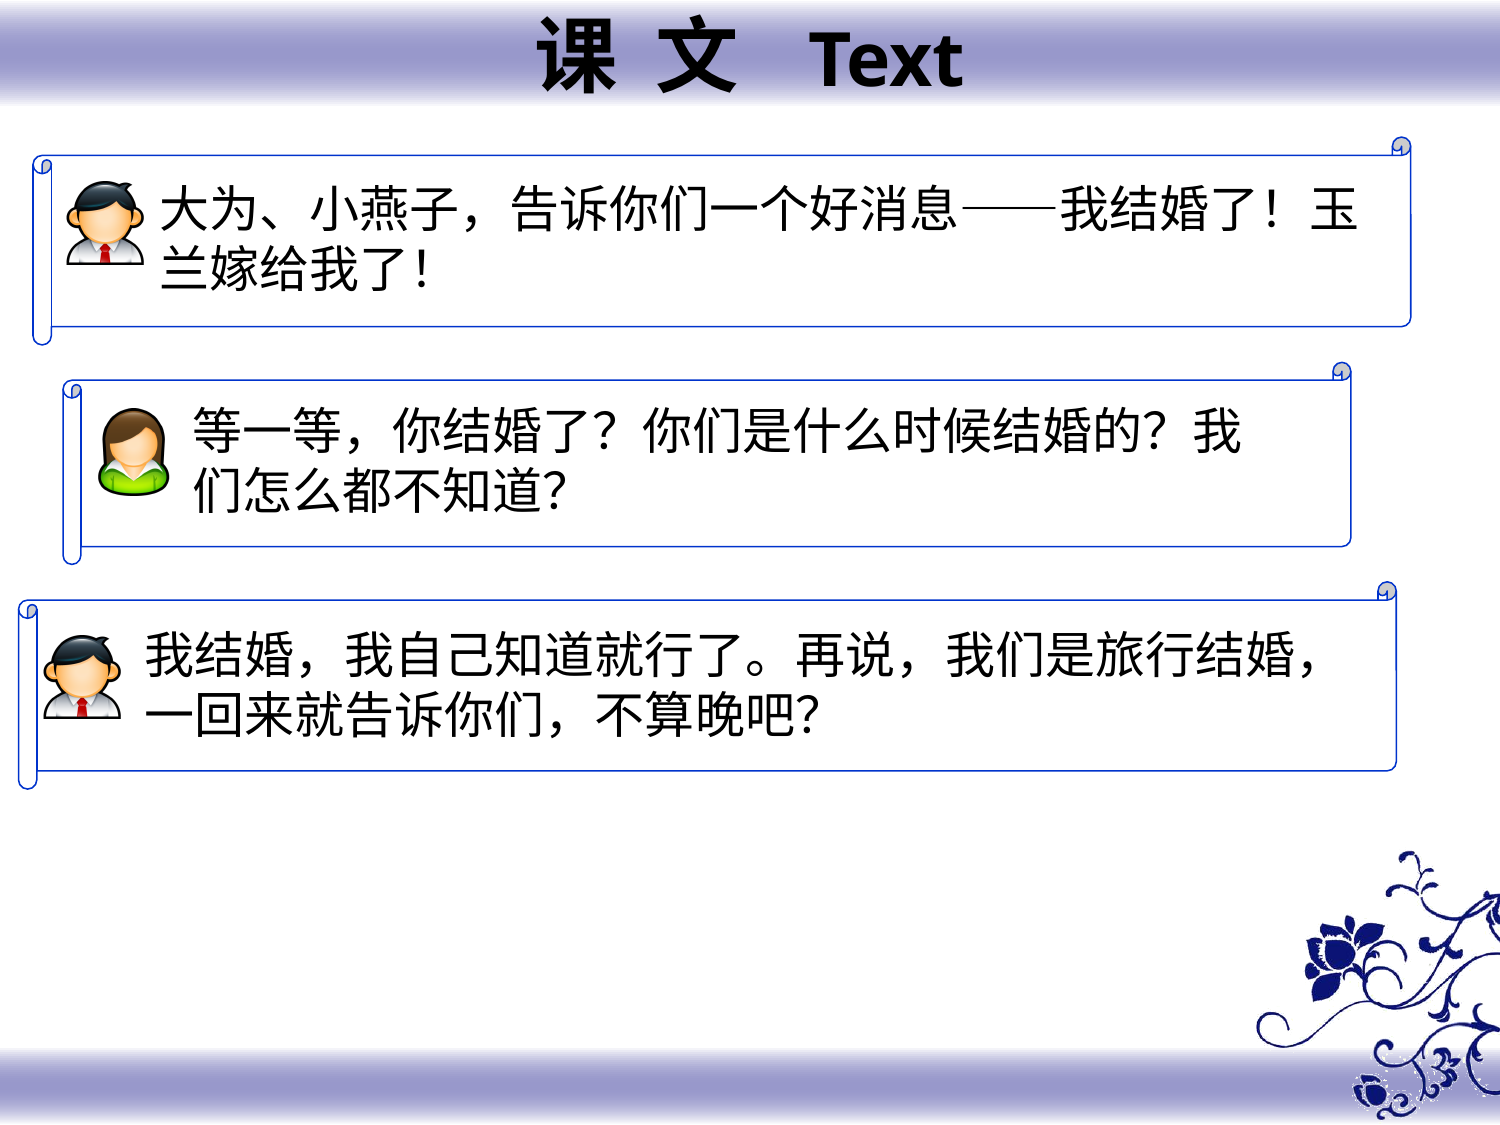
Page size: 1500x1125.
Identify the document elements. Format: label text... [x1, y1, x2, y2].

picture [1245, 840, 1500, 1125]
text_box 课 文 Text [0, 3, 1500, 103]
text_box [18, 581, 1397, 790]
picture [62, 180, 147, 265]
picture [89, 407, 178, 497]
text_box [33, 137, 1411, 345]
picture [39, 634, 124, 719]
text_box [63, 362, 1351, 565]
text_box 大为、小燕子，告诉你们一个好消息——我结婚了！玉兰嫁给我了！ [144, 170, 1411, 297]
text_box 我结婚，我自己知道就行了。再说，我们是旅行结婚，一回来就告诉你们，不算晚吧？ [130, 615, 1397, 743]
text_box 等一等，你结婚了？你们是什么时候结婚的？我们怎么都不知道？ [177, 392, 1285, 537]
